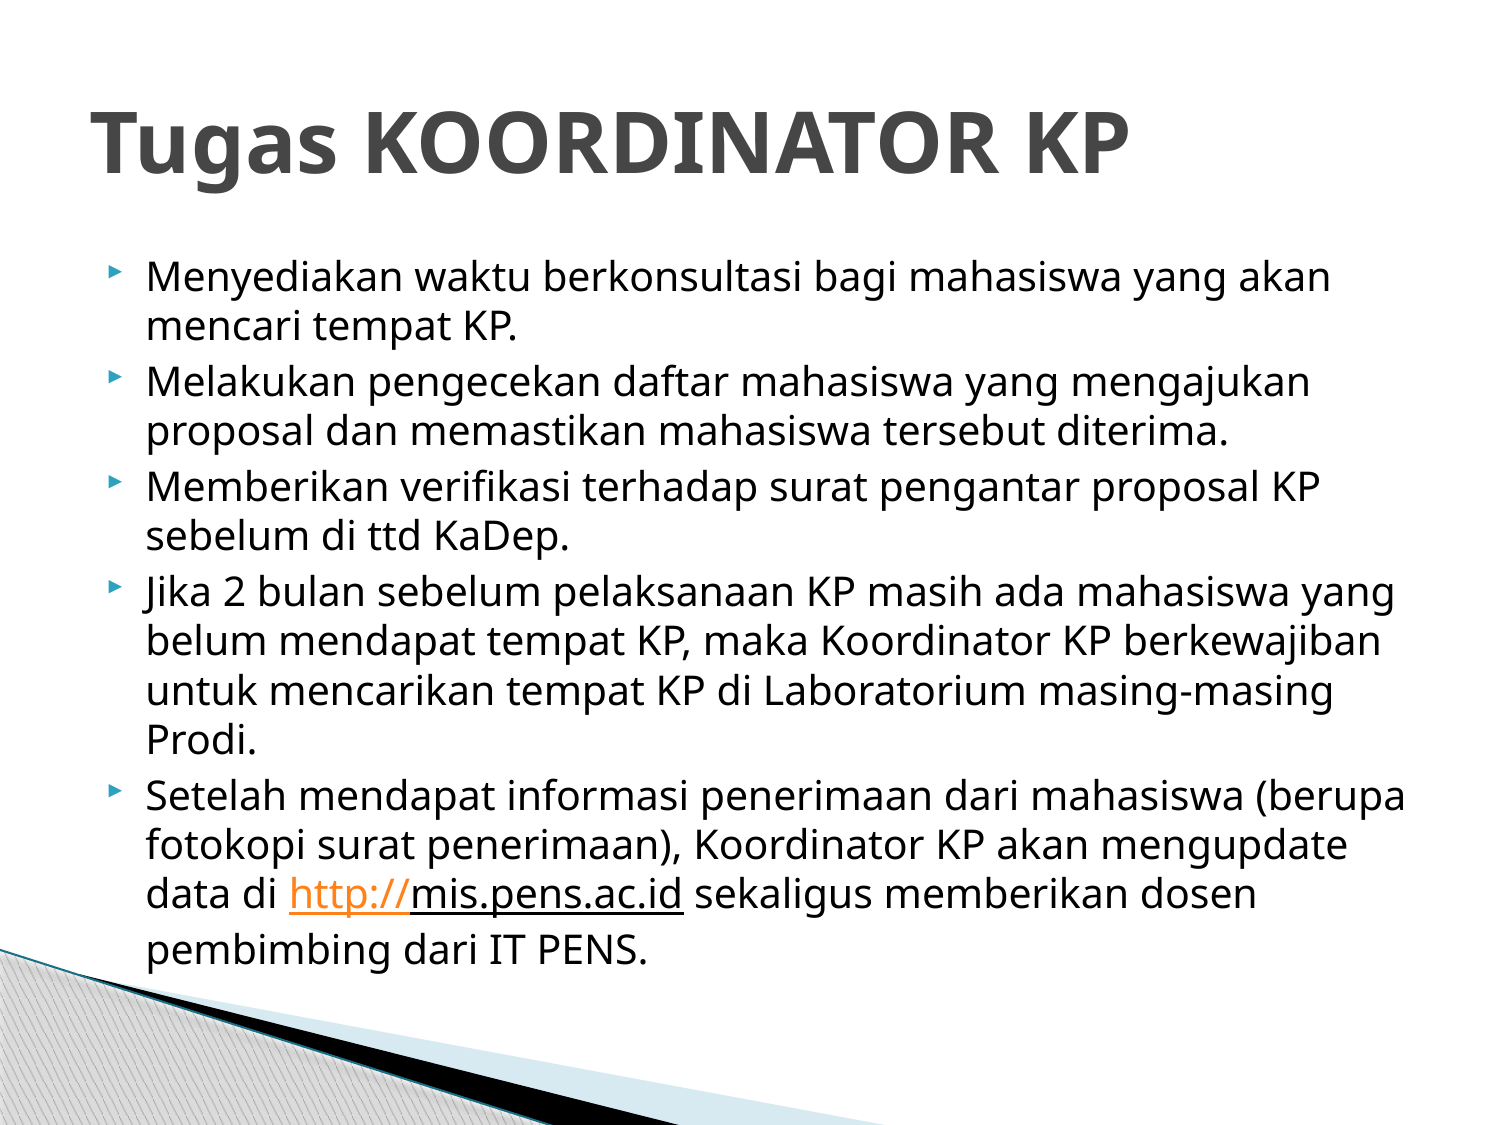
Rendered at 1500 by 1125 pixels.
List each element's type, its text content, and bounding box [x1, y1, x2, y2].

list Menyediakan waktu berkonsultasi bagi mahasiswa yang akan mencari tempat KP. Melakukan pengecekan daftar mahasiswa yang mengajukan proposal dan memastikan mahasiswa tersebut diterima. Memberikan verifikasi terhadap surat pengantar proposal KP sebelum di ttd KaDep. Jika 2 bulan sebelum pelaksanaan KP masih ada mahasiswa yang belum mendapat tempat KP, maka Koordinator KP berkewajiban untuk mencarikan tempat KP di Laboratorium masing-masing Prodi. Setelah mendapat informasi penerimaan dari mahasiswa (berupa fotokopi surat penerimaan), Koordinator KP akan mengupdate data di http://mis.pens.ac.id sekaligus memberikan dosen pembimbing dari IT PENS. [75, 243, 1425, 986]
title Tugas KOORDINATOR KP [75, 45, 1425, 233]
